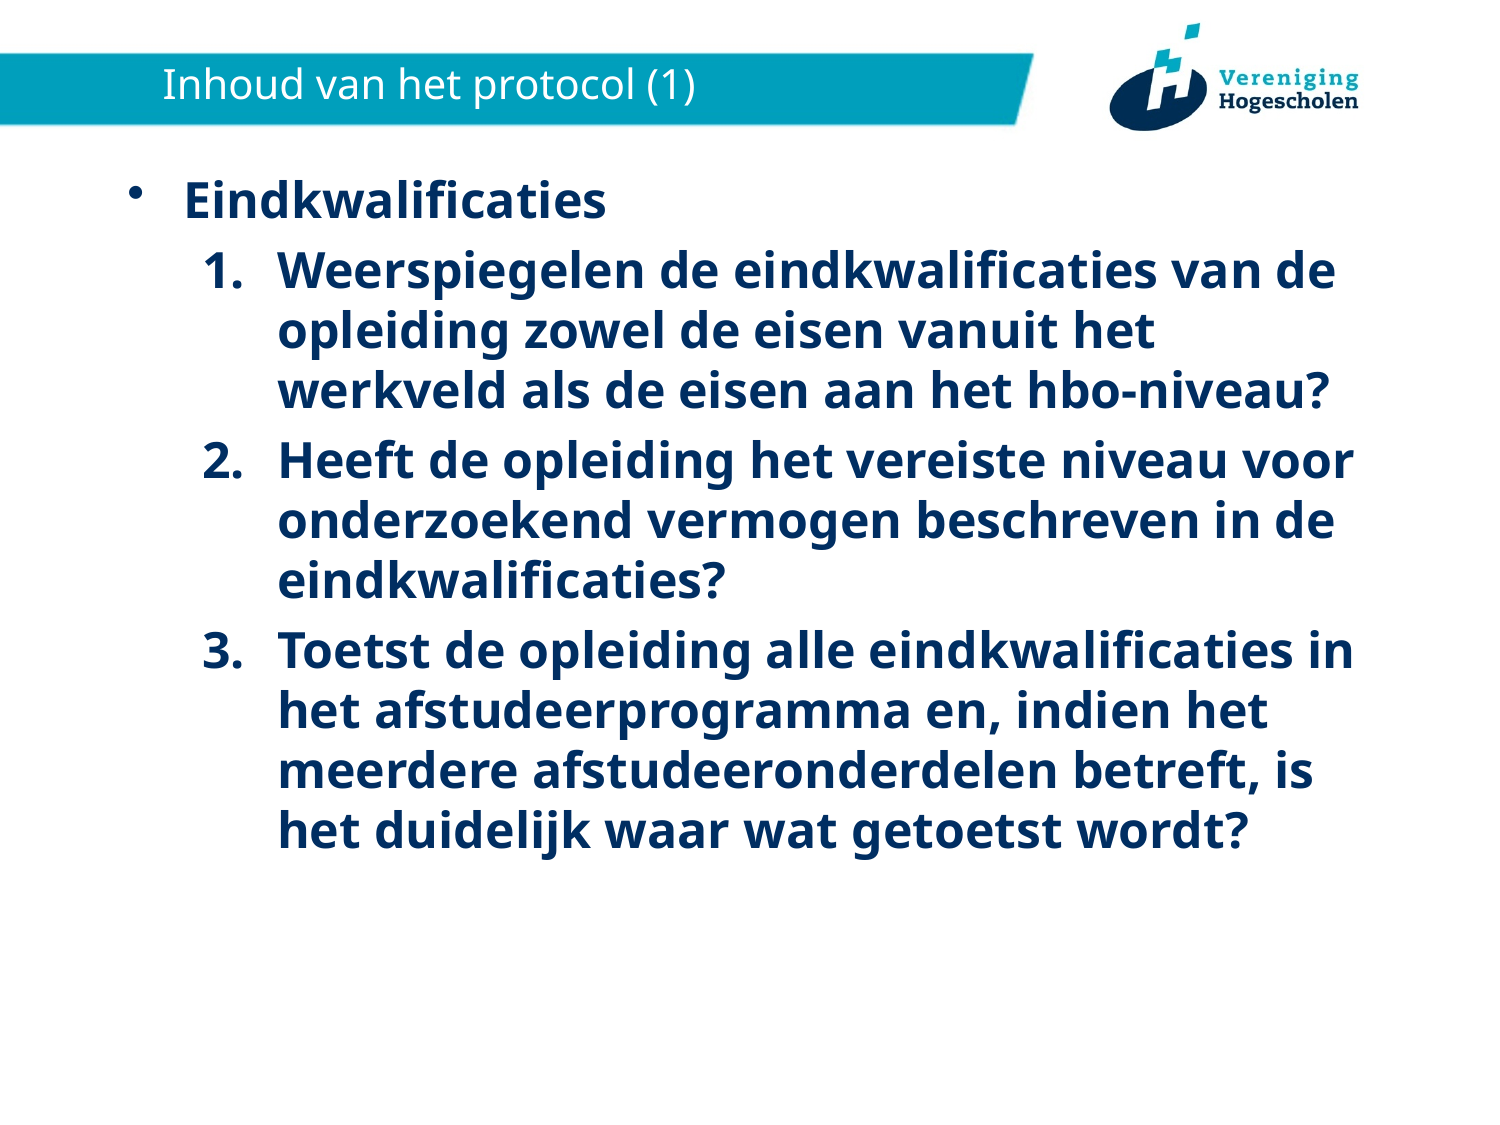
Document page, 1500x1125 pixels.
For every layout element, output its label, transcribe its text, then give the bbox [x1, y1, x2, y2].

list Eindkwalificaties Weerspiegelen de eindkwalificaties van de opleiding zowel de eisen vanuit het werkveld als de eisen aan het hbo-niveau? Heeft de opleiding het vereiste niveau voor onderzoekend vermogen beschreven in de eindkwalificaties? Toetst de opleiding alle eindkwalificaties in het afstudeerprogramma en, indien het meerdere afstudeeronderdelen betreft, is het duidelijk waar wat getoetst wordt? [112, 160, 1388, 1000]
picture [0, 0, 1500, 1125]
title Inhoud van het protocol (1) [147, 42, 975, 123]
